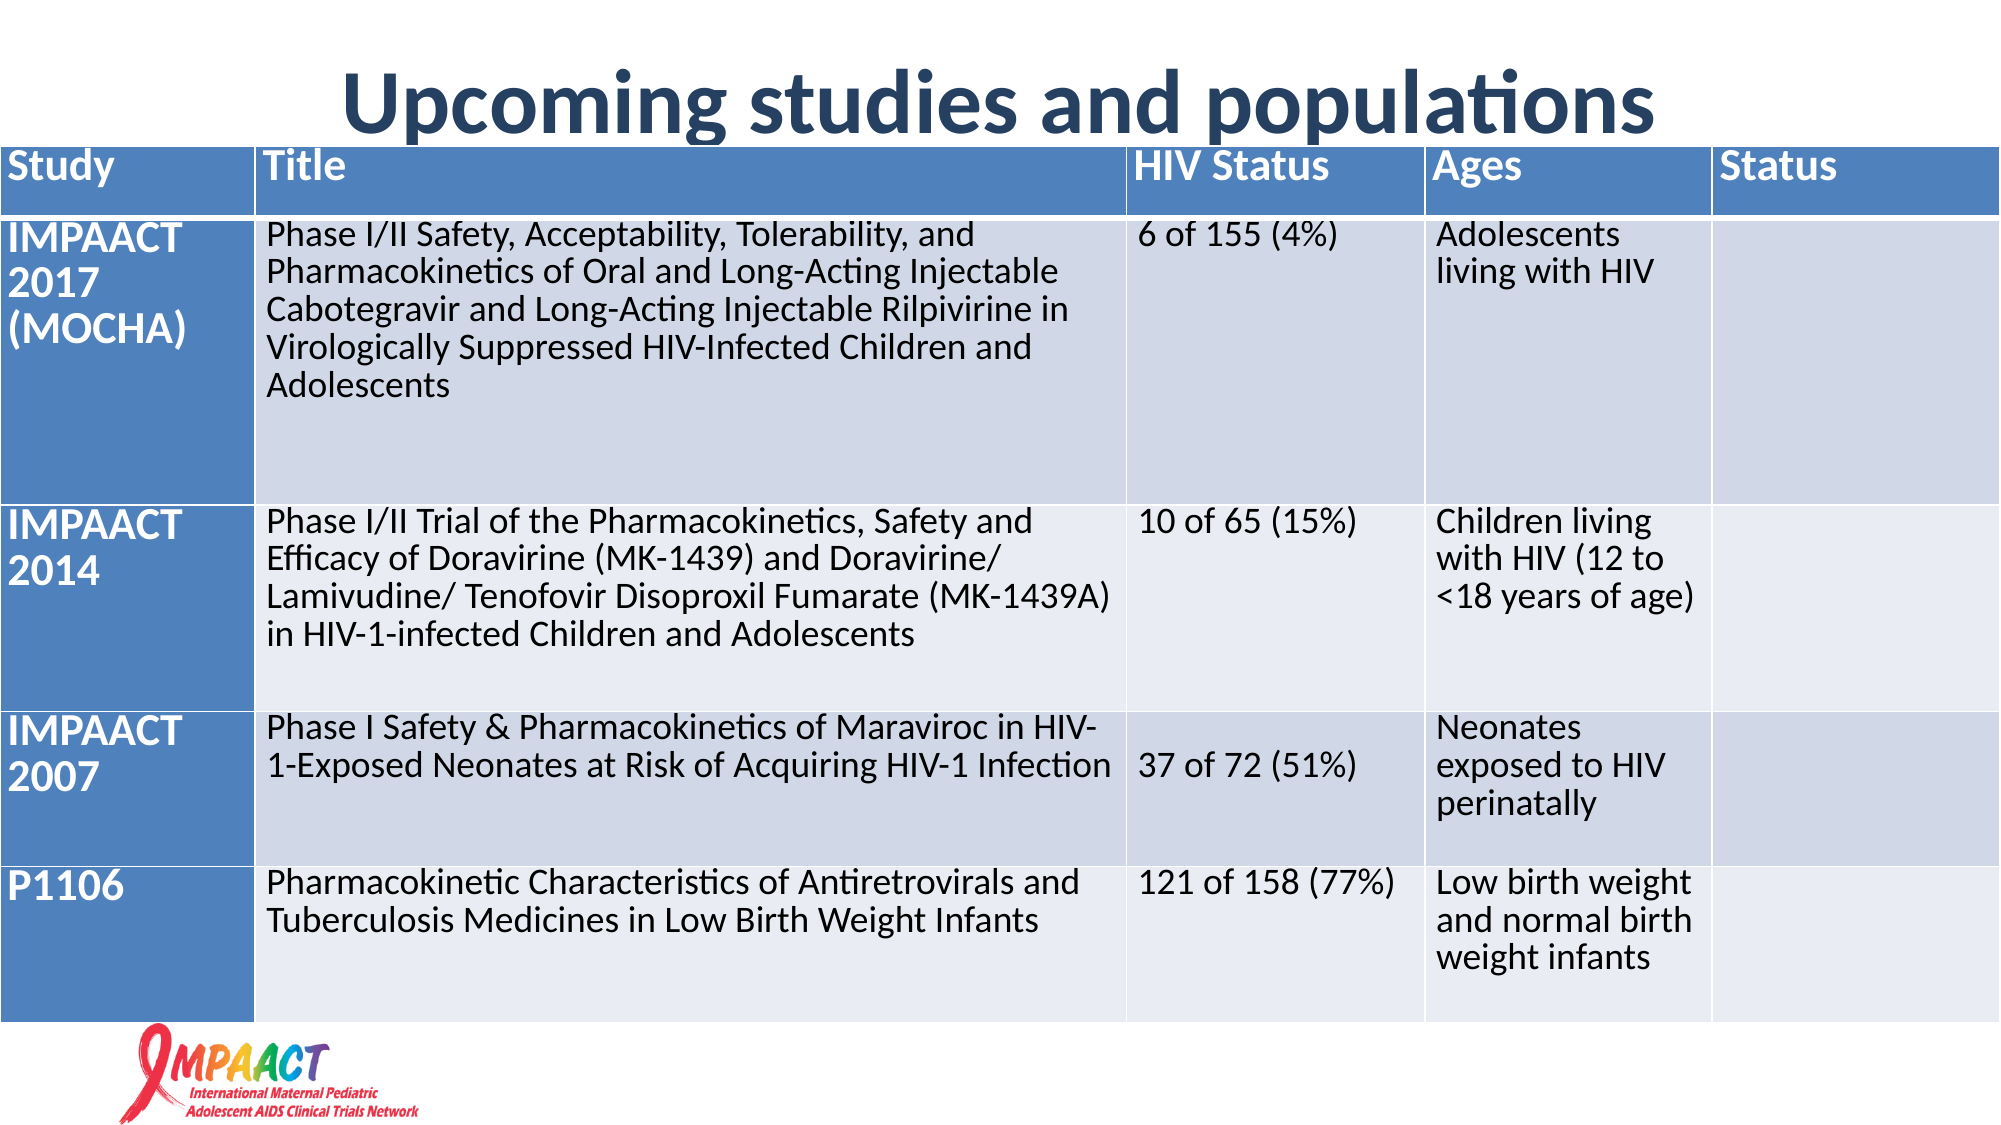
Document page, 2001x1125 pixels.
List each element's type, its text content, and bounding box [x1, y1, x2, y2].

table_cell [1713, 867, 1999, 1022]
table_cell IMPAACT 2017 (MOCHA) [1, 221, 254, 504]
table_cell P1106 [1, 867, 254, 1022]
table_cell IMPAACT 2007 [1, 712, 254, 866]
table_cell IMPAACT 2014 [1, 506, 254, 711]
picture [119, 1023, 419, 1125]
table_cell Pharmacokinetic Characteristics of Antiretrovirals and Tuberculosis Medicines in Low Birth Weight Infants [256, 867, 1126, 1022]
table_cell 37 of 72 (51%) [1127, 712, 1424, 866]
table_header Study [1, 147, 254, 215]
table_header Ages [1426, 147, 1711, 215]
table_header Title [256, 147, 1126, 215]
table_cell Low birth weight and normal birth weight infants [1426, 867, 1711, 1022]
table_cell Neonates exposed to HIV perinatally [1426, 712, 1711, 866]
table_cell Phase I Safety & Pharmacokinetics of Maraviroc in HIV-1-Exposed Neonates at Risk of Acquiring HIV-1 Infection [256, 712, 1126, 866]
table_header HIV Status [1127, 147, 1424, 215]
table_cell 10 of 65 (15%) [1127, 506, 1424, 711]
table_cell Phase I/II Trial of the Pharmacokinetics, Safety and Efficacy of Doravirine (MK-1439) and Doravirine/ Lamivudine/ Tenofovir Disoproxil Fumarate (MK-1439A) in HIV-1-infected Children and Adolescents [256, 506, 1126, 711]
table_cell 6 of 155 (4%) [1127, 221, 1424, 504]
table_cell Phase I/II Safety, Acceptability, Tolerability, and Pharmacokinetics of Oral and Long-Acting Injectable Cabotegravir and Long-Acting Injectable Rilpivirine in Virologically Suppressed HIV-Infected Children and Adolescents [256, 221, 1126, 504]
title Upcoming studies and populations [99, 0, 1900, 145]
table_header Status [1713, 147, 1999, 215]
table_cell Children living with HIV (12 to <18 years of age) [1426, 506, 1711, 711]
table_cell 121 of 158 (77%) [1127, 867, 1424, 1022]
table_cell [1713, 221, 1999, 504]
table_cell [1713, 506, 1999, 711]
table_cell Adolescents living with HIV [1426, 221, 1711, 504]
table_cell [1713, 712, 1999, 866]
